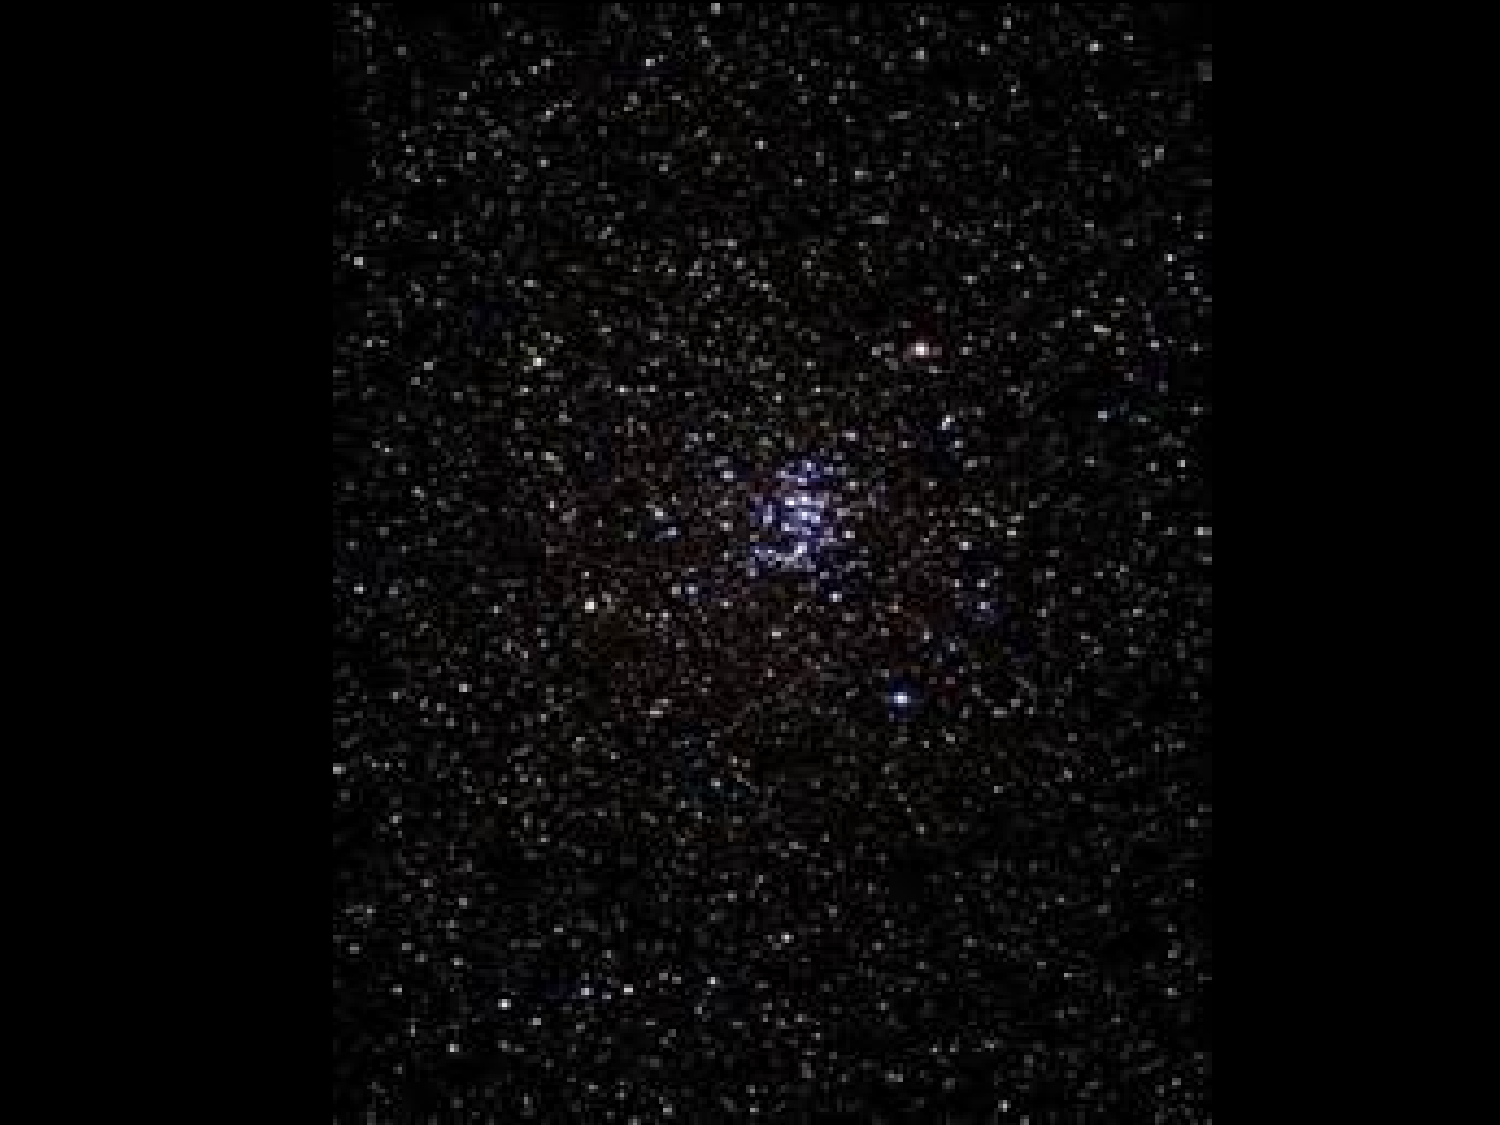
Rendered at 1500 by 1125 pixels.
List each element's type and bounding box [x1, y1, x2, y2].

picture [332, 3, 1212, 1125]
